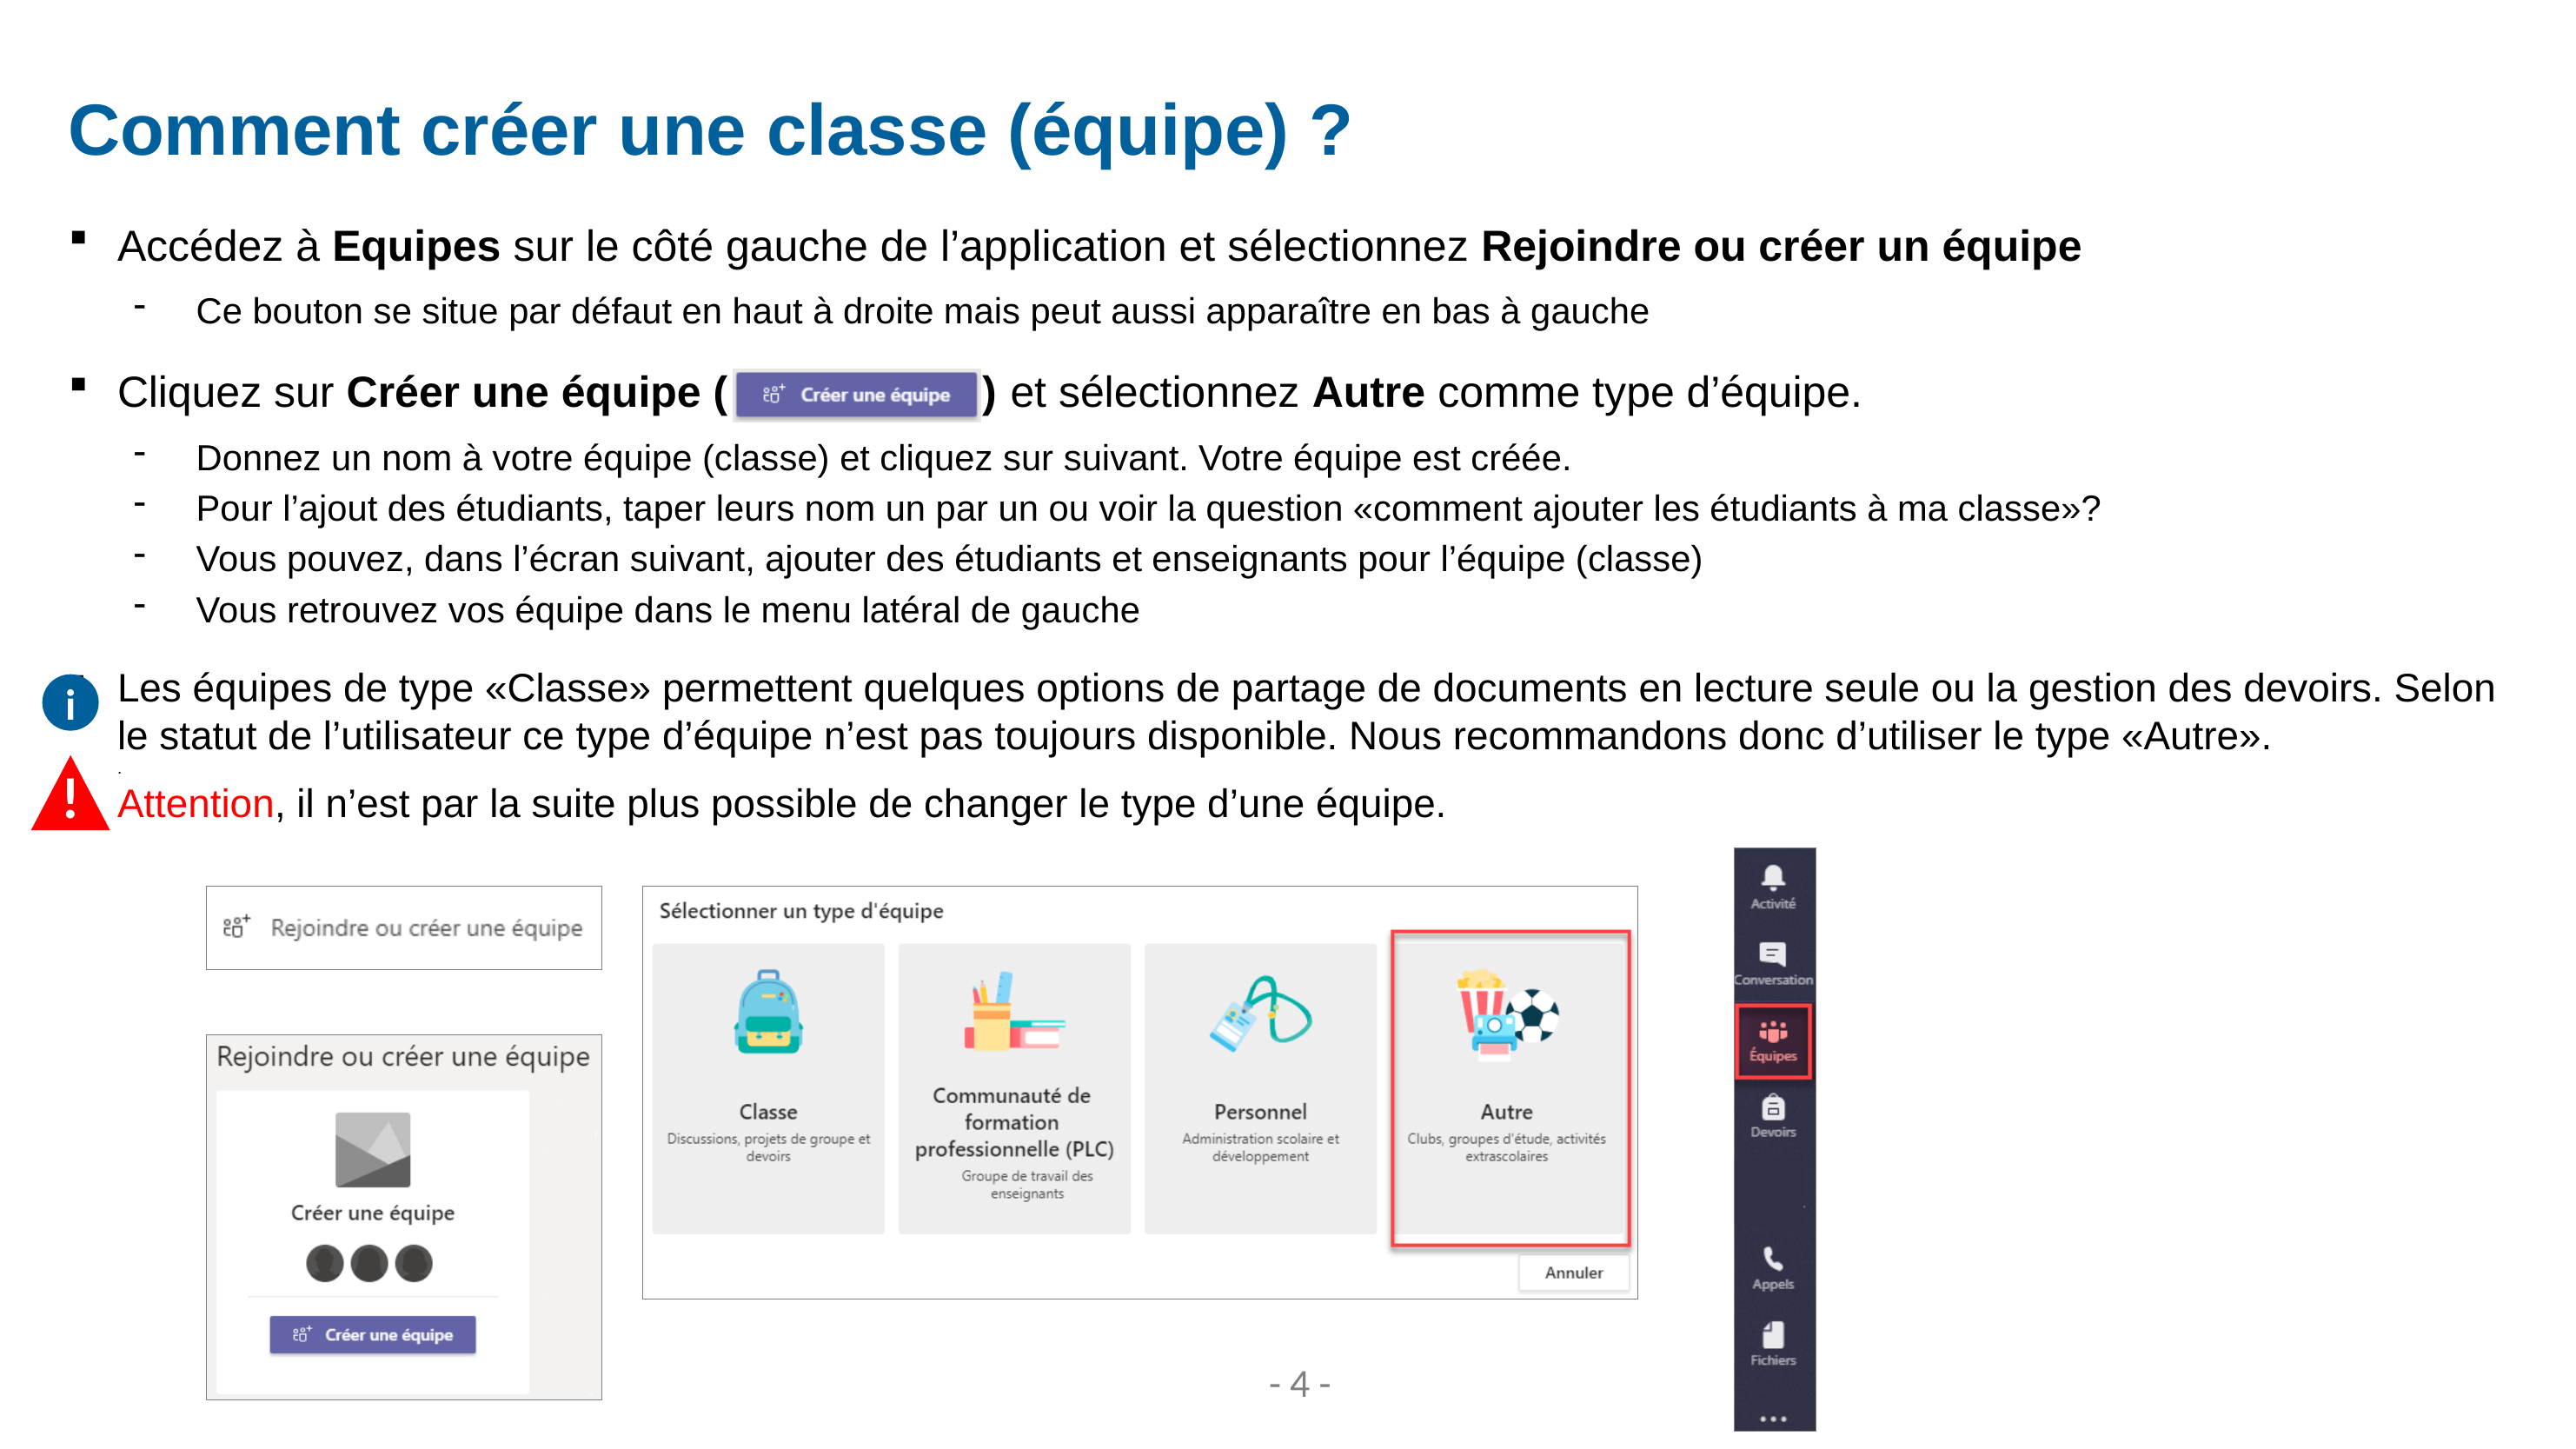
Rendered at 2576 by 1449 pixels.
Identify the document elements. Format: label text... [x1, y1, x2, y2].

picture [206, 886, 602, 970]
list Accédez à Equipes sur le côté gauche de l’application et sélectionnez Rejoindre ou créer un équipe Ce bouton se situe par défaut en haut à droite mais peut aussi apparaître en bas à gauche Cliquez sur Créer une équipe ( ) et sélectionnez Autre comme type d’équipe. Donnez un nom à votre équipe (classe) et cliquez sur suivant. Votre équipe est créée. Pour l’ajout des étudiants, taper leurs nom un par un ou voir la question «comment ajouter les étudiants à ma classe»? Vous pouvez, dans l’écran suivant, ajouter des étudiants et enseignants pour l’équipe (classe) Vous retrouvez vos équipe dans le menu latéral de gauche Les équipes de type «Classe» permettent quelques options de partage de documents en lecture seule ou la gestion des devoirs. Selon le statut de l’utilisateur ce type d’équipe n’est pas toujours disponible. Nous recommandons donc d’utiliser le type «Autre». . Attention, il n’est par la suite plus possible de changer le type d’une équipe. [56, 210, 2520, 1299]
text_box ! [30, 754, 110, 831]
picture [1734, 847, 1816, 1432]
title Comment créer une classe (équipe) ? [55, 77, 2520, 175]
picture [642, 886, 1638, 1299]
picture [206, 1034, 602, 1400]
slide_number - 4 - [1010, 1342, 1590, 1420]
text_box i [42, 674, 99, 731]
picture [733, 368, 981, 422]
